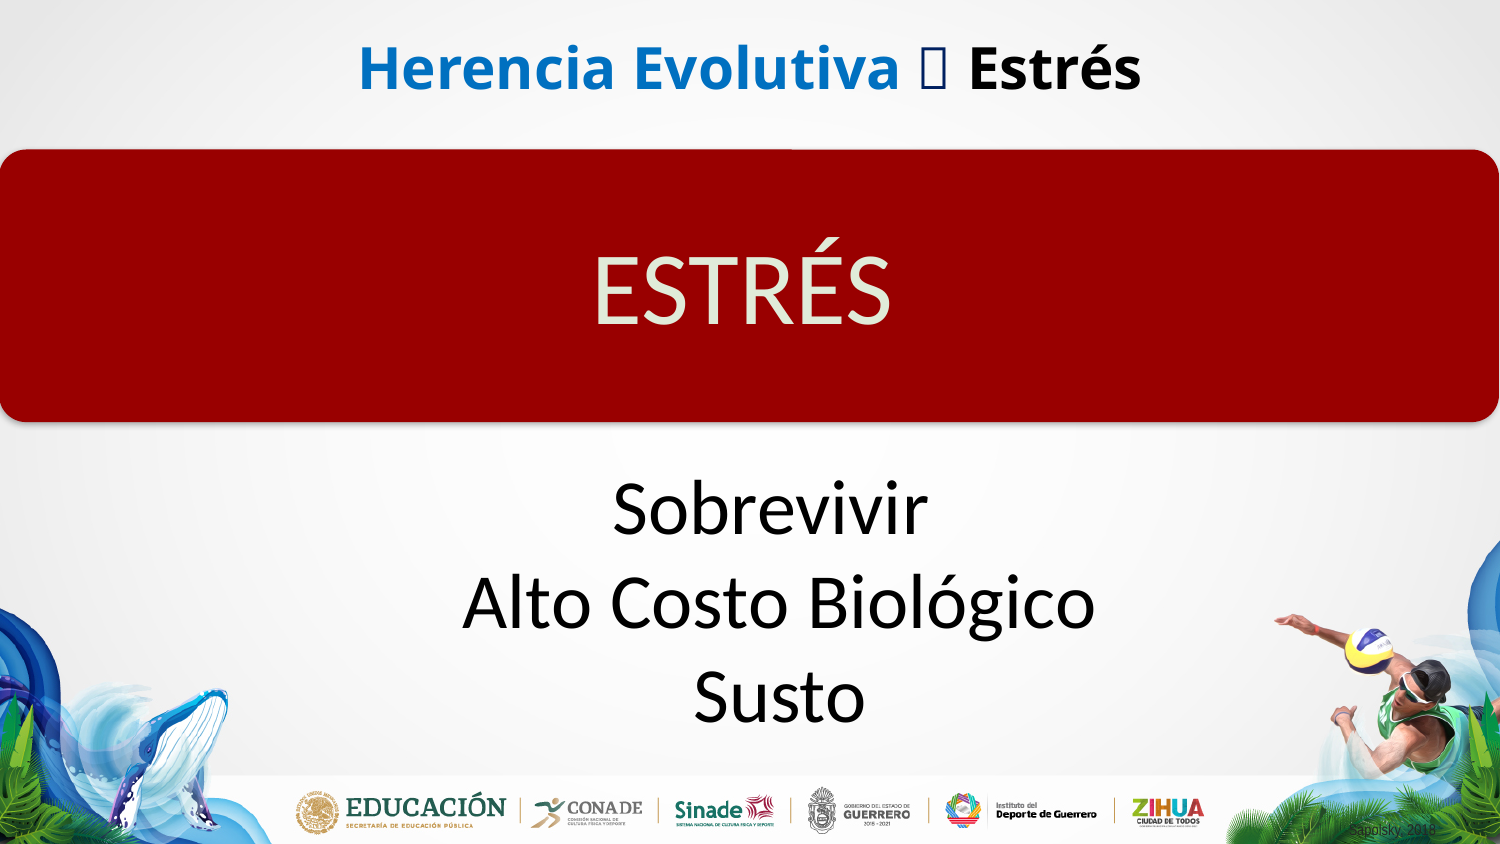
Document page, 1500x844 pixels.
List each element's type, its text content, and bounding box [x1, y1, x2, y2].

text_box Sapolsky, 2018 [93, 812, 1451, 844]
picture [0, 0, 1500, 844]
text_box [0, 149, 1499, 423]
text_box ESTRÉS [565, 246, 920, 336]
text_box Sobrevivir Alto Costo Biológico Susto [63, 449, 1421, 746]
title Herencia Evolutiva  Estrés [75, 14, 1425, 118]
